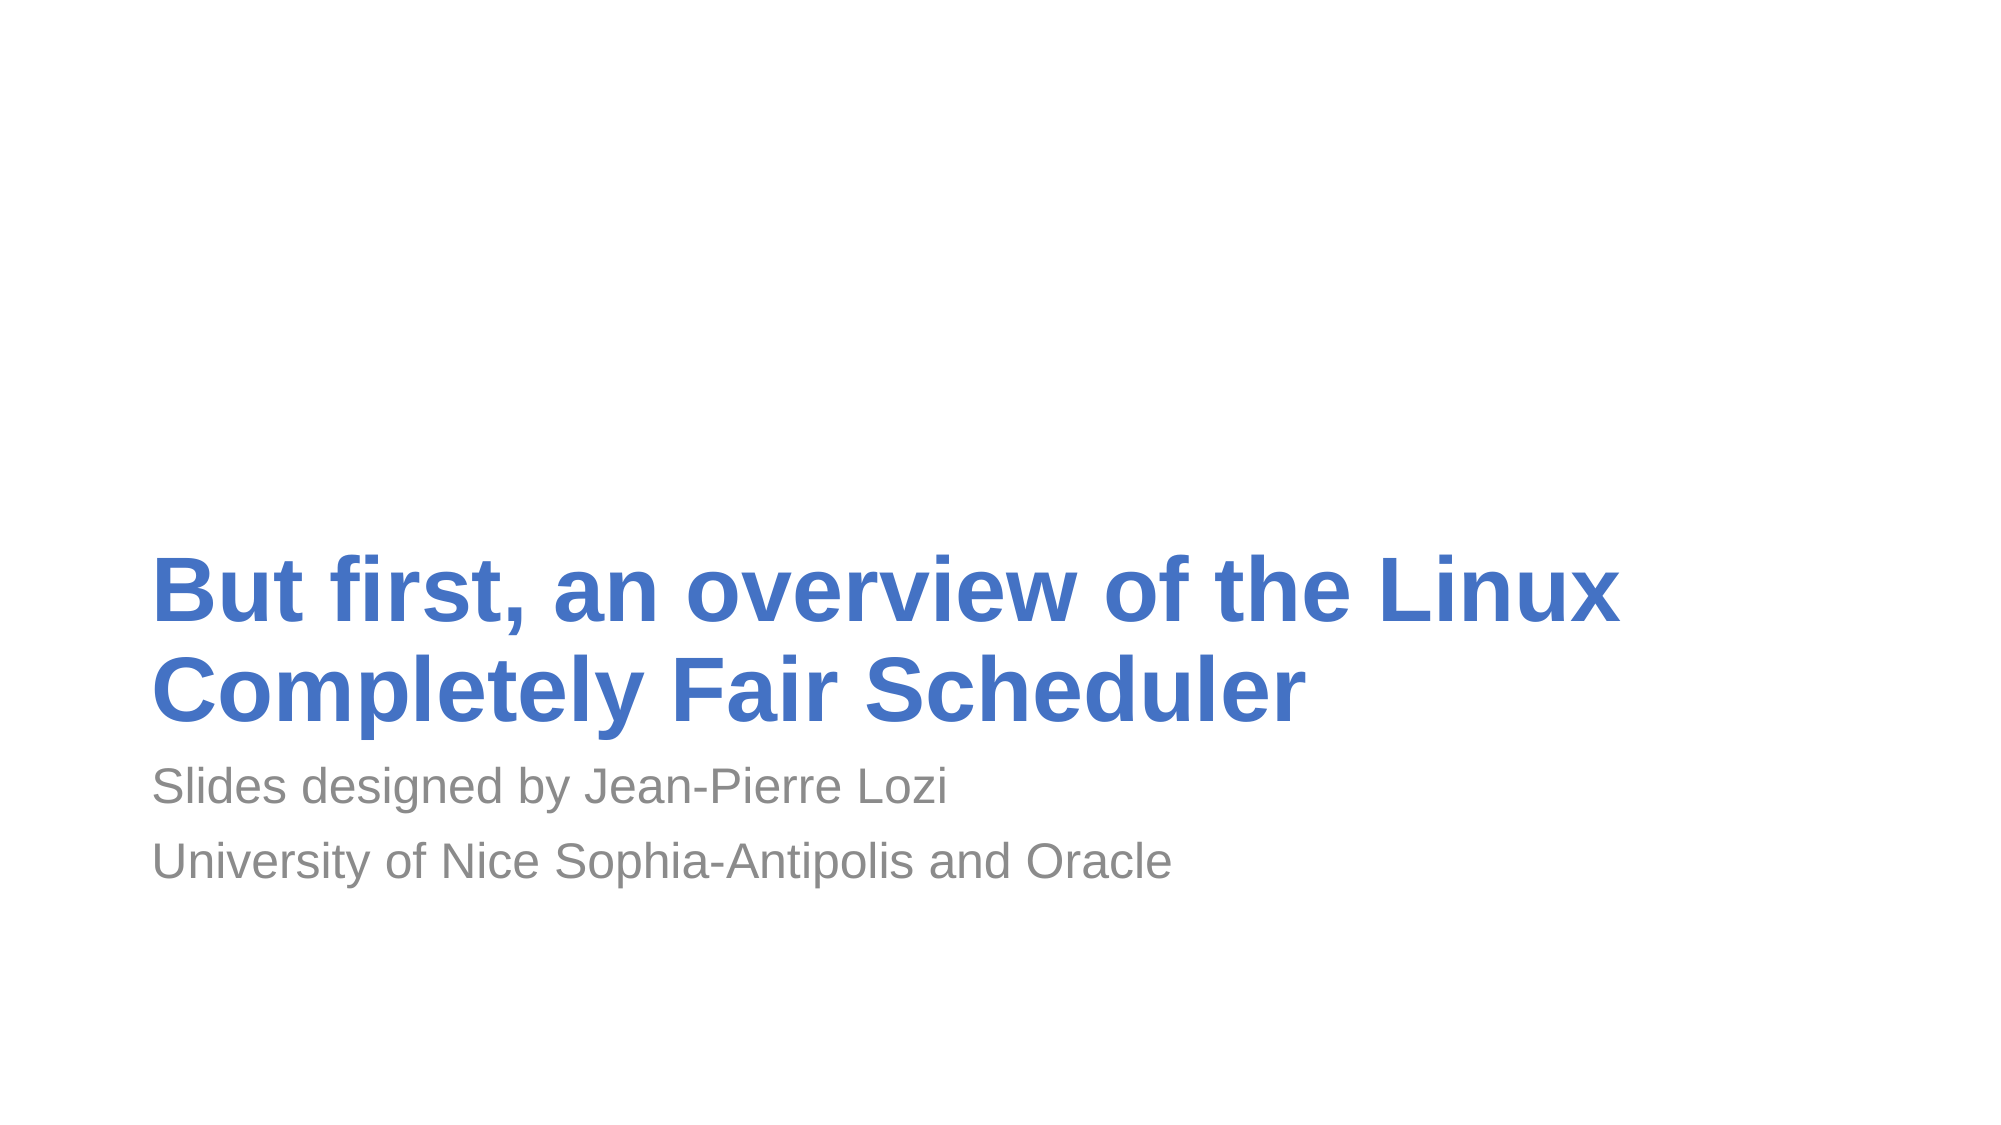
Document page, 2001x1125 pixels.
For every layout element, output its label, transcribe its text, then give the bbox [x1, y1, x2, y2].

list Slides designed by Jean-Pierre Lozi University of Nice Sophia-Antipolis and Oracle [136, 752, 1862, 999]
title But first, an overview of the Linux Completely Fair Scheduler [136, 280, 1862, 749]
